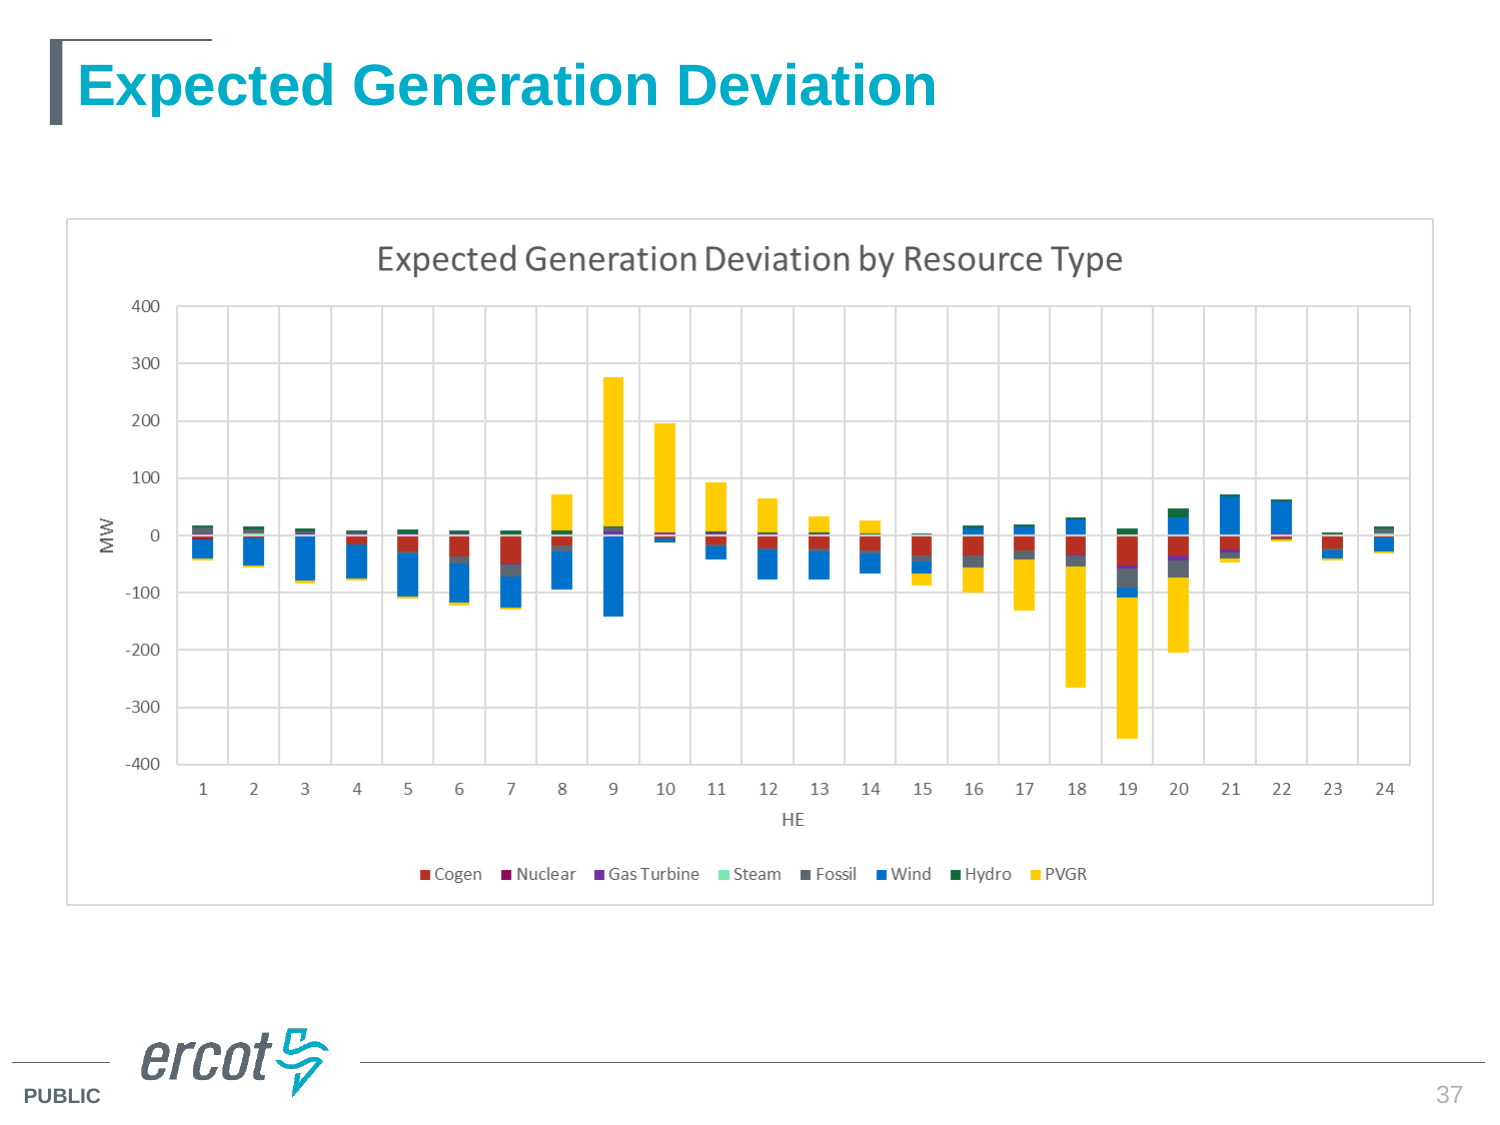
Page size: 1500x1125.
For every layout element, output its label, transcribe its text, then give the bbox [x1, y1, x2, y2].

picture [137, 1024, 332, 1100]
slide_number 37 [1412, 1076, 1488, 1112]
picture [66, 218, 1434, 907]
title Expected Generation Deviation [62, 39, 1450, 125]
